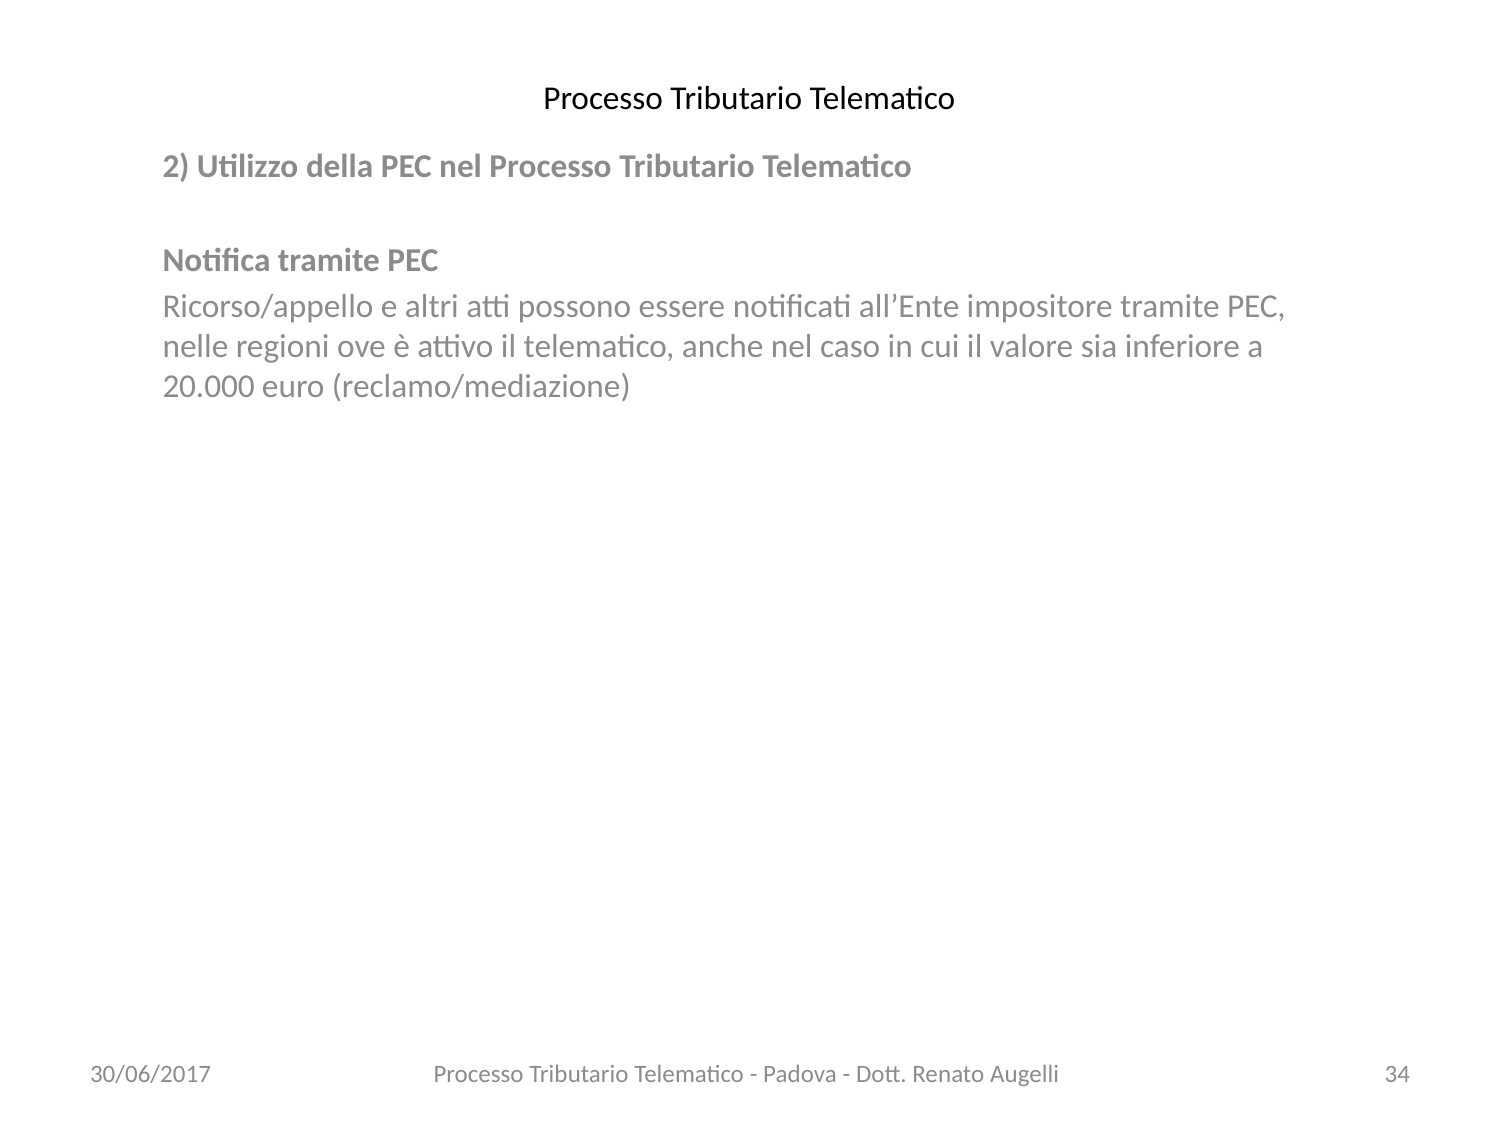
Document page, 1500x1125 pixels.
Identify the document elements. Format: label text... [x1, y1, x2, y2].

footer Processo Tributario Telematico - Padova - Dott. Renato Augelli [425, 1042, 1074, 1103]
subtitle 2) Utilizzo della PEC nel Processo Tributario Telematico Notifica tramite PEC Ricorso/appello e altri atti possono essere notificati all’Ente impositore tramite PEC, nelle regioni ove è attivo il telematico, anche nel caso in cui il valore sia inferiore a 20.000 euro (reclamo/mediazione) [147, 137, 1353, 929]
title Processo Tributario Telematico [112, 54, 1388, 138]
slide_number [75, 1042, 425, 1103]
slide_number 34 [1074, 1042, 1425, 1103]
